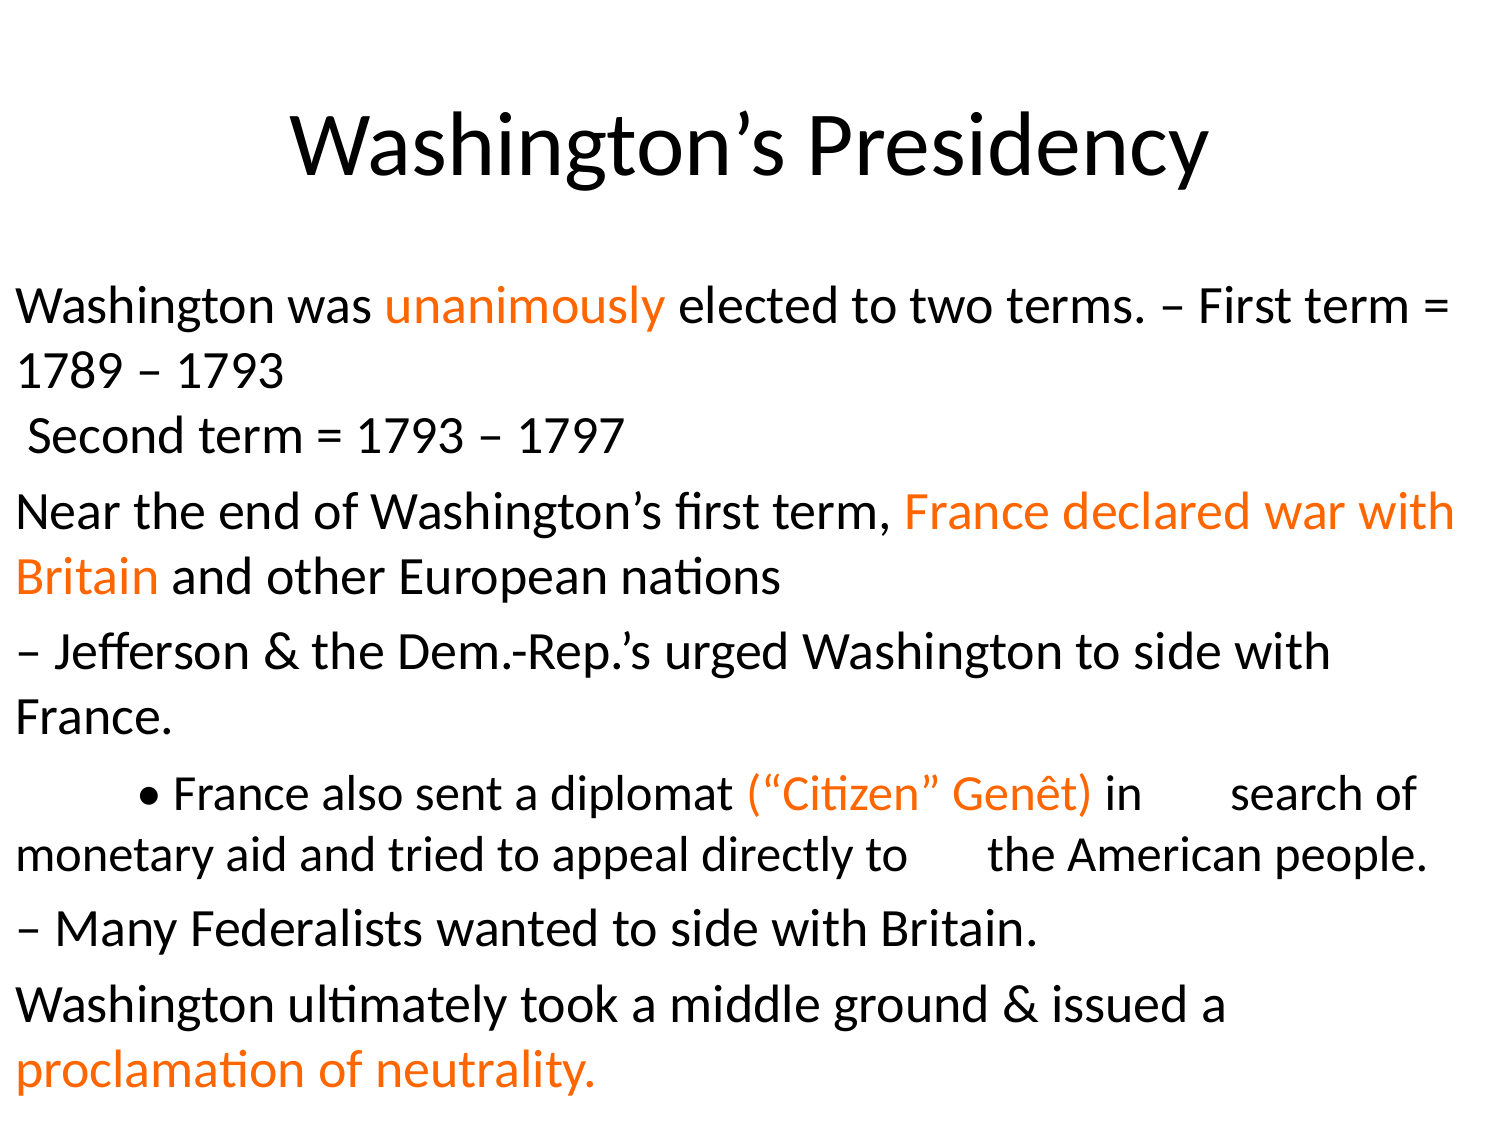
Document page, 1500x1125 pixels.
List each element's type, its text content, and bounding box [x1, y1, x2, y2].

list Washington was unanimously elected to two terms. – First term = 1789 – 1793 Second term = 1793 – 1797 Near the end of Washington’s first term, France declared war with Britain and other European nations – Jefferson & the Dem.-Rep.’s urged Washington to side with France. • France also sent a diplomat (“Citizen” Genêt) in search of monetary aid and tried to appeal directly to the American people. – Many Federalists wanted to side with Britain. Washington ultimately took a middle ground & issued a proclamation of neutrality. [0, 262, 1500, 1125]
title Washington’s Presidency [75, 45, 1425, 233]
